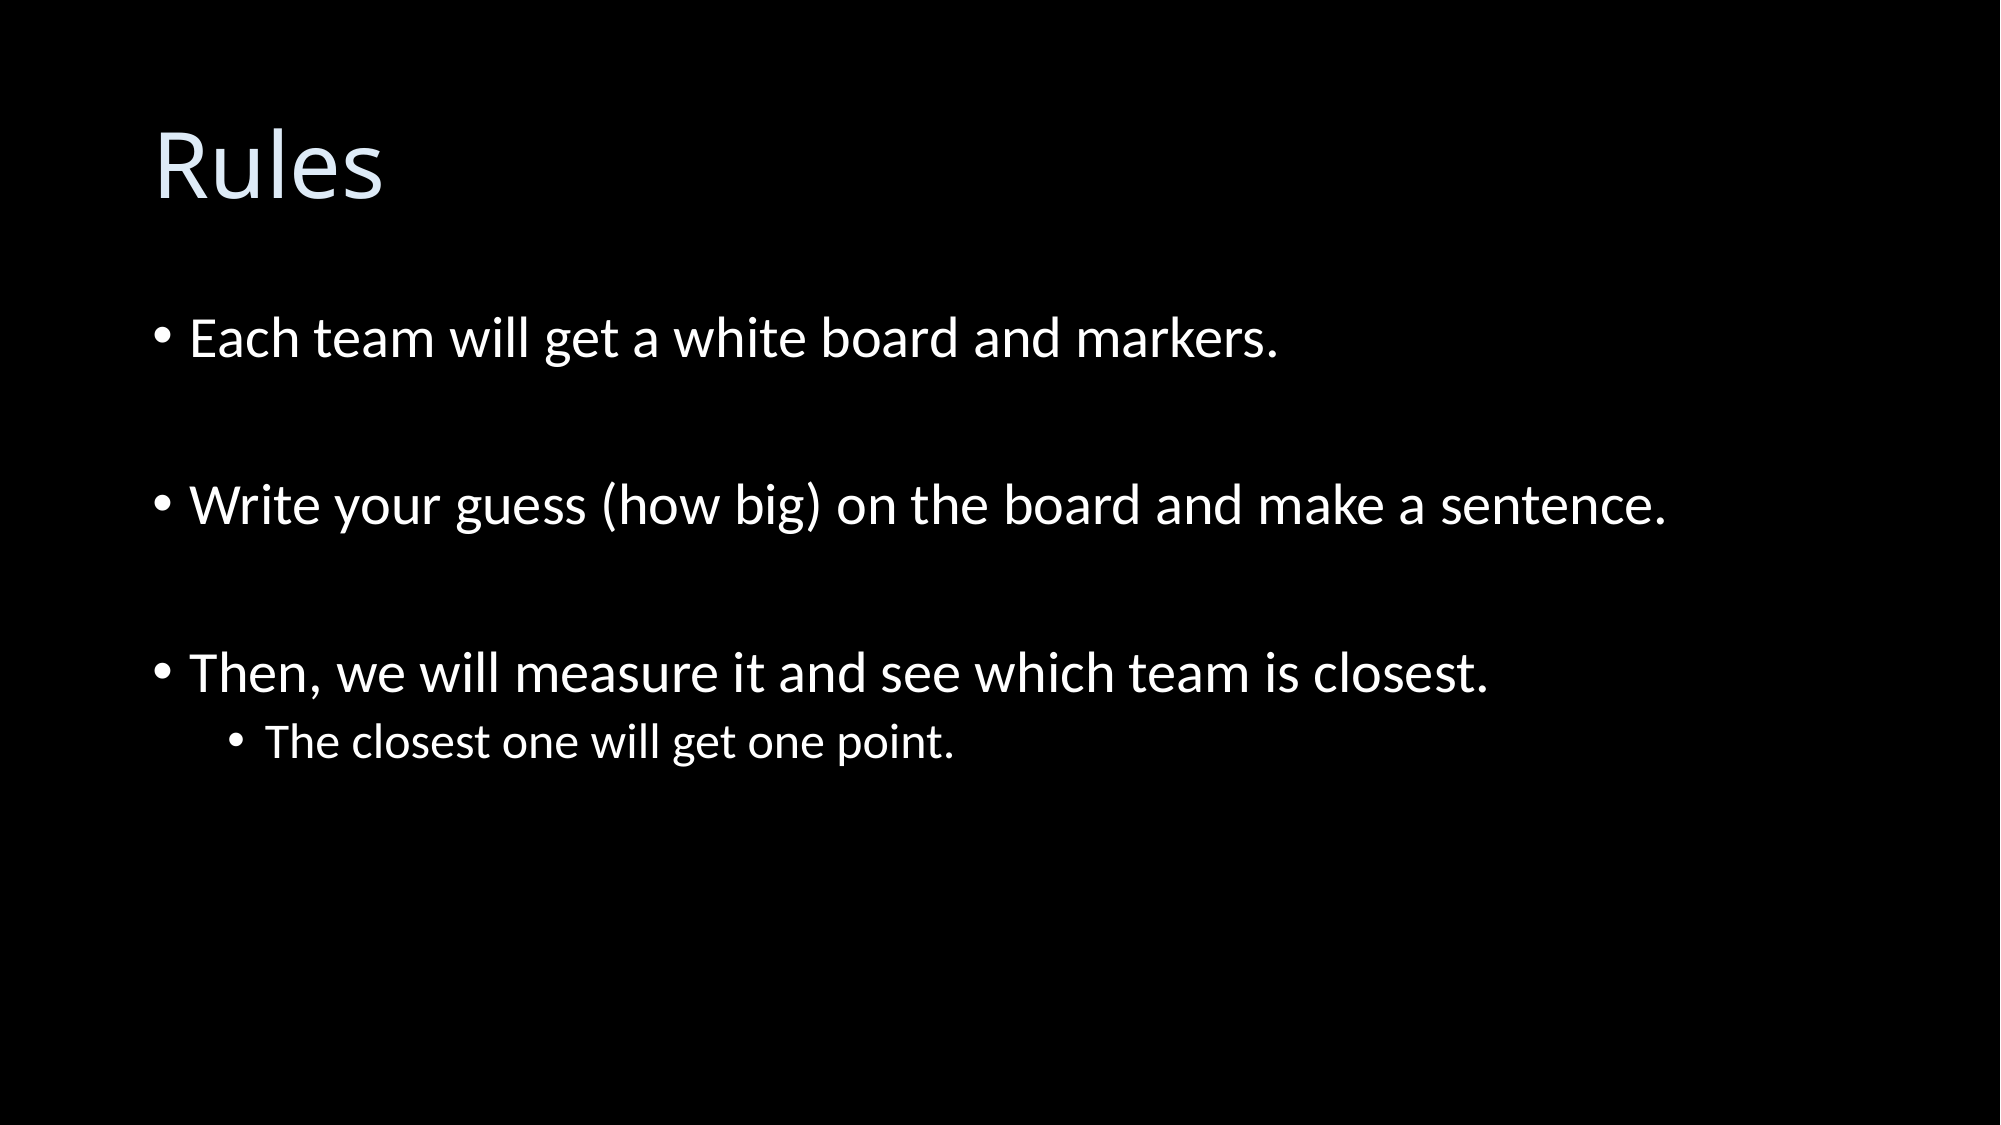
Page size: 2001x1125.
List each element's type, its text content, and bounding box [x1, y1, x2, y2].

list Each team will get a white board and markers. Write your guess (how big) on the board and make a sentence. Then, we will measure it and see which team is closest. The closest one will get one point. [137, 299, 1863, 1014]
title Rules [137, 59, 1863, 278]
